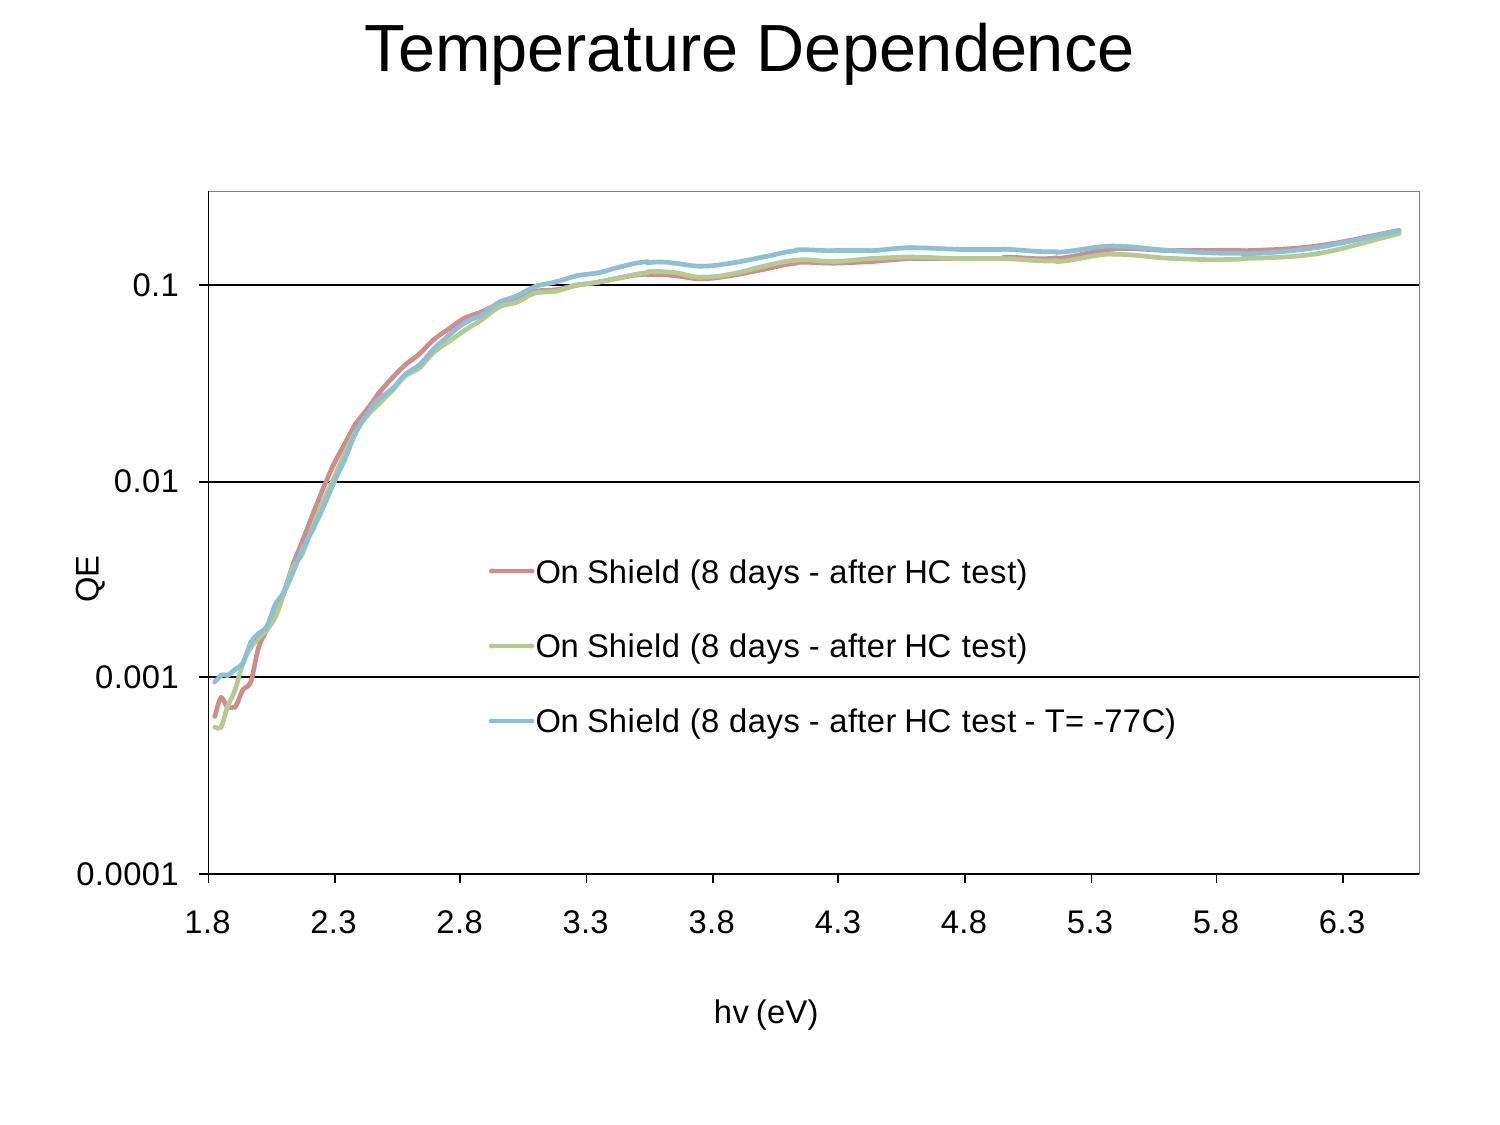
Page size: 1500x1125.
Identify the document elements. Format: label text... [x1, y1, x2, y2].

picture [45, 82, 1455, 1043]
title Temperature Dependence [74, 1, 1426, 81]
